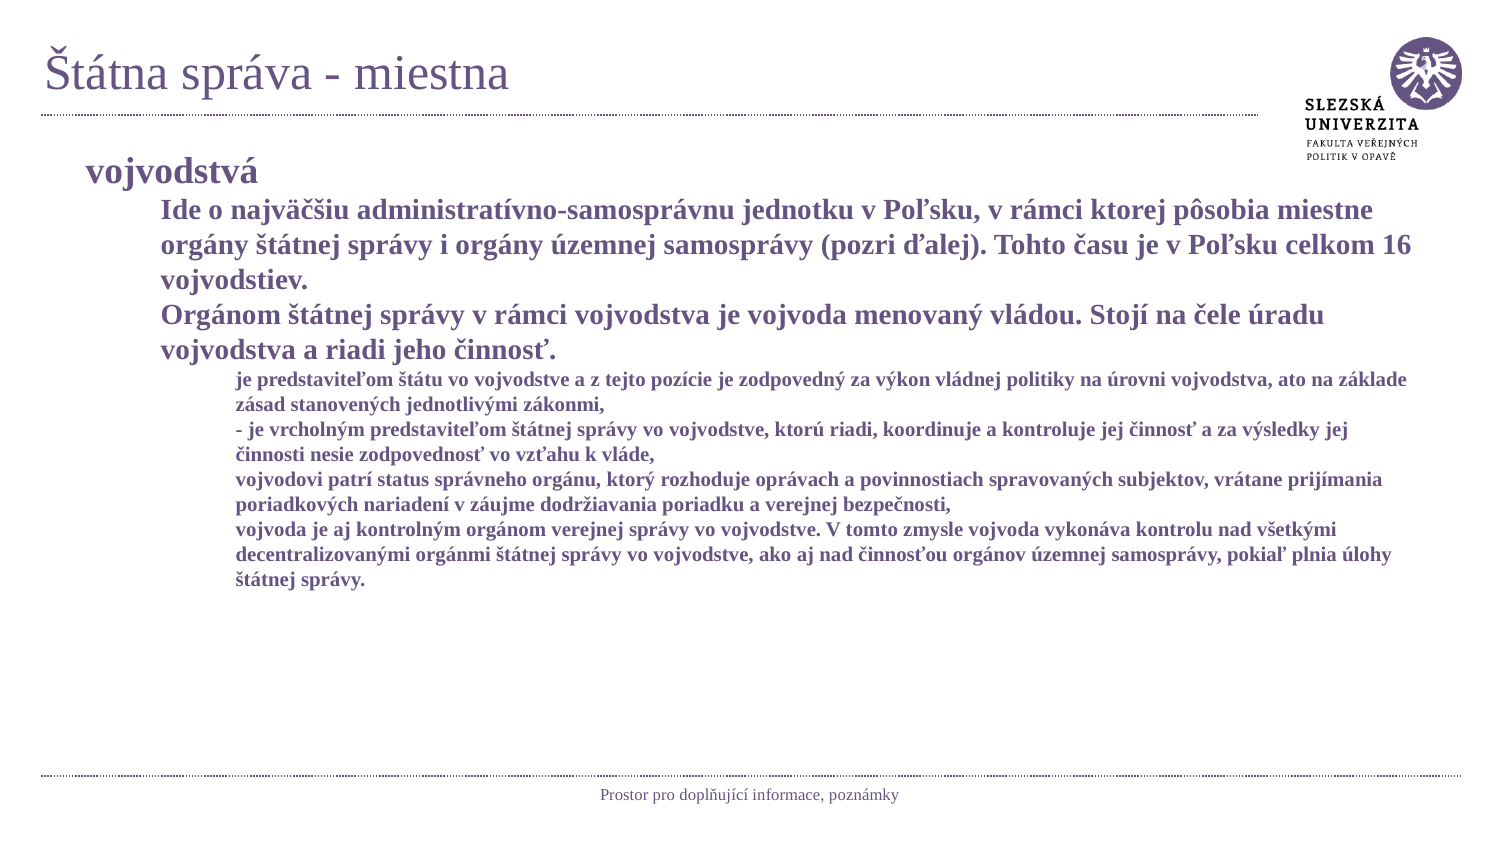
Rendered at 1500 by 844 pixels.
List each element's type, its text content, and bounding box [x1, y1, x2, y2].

title Štátna správa - miestna [29, 32, 668, 116]
text_box Prostor pro doplňující informace, poznámky [442, 776, 1058, 811]
picture [1305, 37, 1462, 160]
list vojvodstvá Ide o najväčšiu administratívno-samosprávnu jednotku v Poľsku, v rámci ktorej pôsobia miestne orgány štátnej správy i orgány územnej samosprávy (pozri ďalej). Tohto času je v Poľsku celkom 16 vojvodstiev. Orgánom štátnej správy v rámci vojvodstva je vojvoda menovaný vládou. Stojí na čele úradu vojvodstva a riadi jeho činnosť. je predstaviteľom štátu vo vojvodstve a z tejto pozície je zodpovedný za výkon vládnej politiky na úrovni vojvodstva, ato na základe zásad stanovených jednotlivými zákonmi, - je vrcholným predstaviteľom štátnej správy vo vojvodstve, ktorú riadi, koordinuje a kontroluje jej činnosť a za výsledky jej činnosti nesie zodpovednosť vo vzťahu k vláde, vojvodovi patrí status správneho orgánu, ktorý rozhoduje oprávach a povinnostiach spravovaných subjektov, vrátane prijímania poriadkových nariadení v záujme dodržiavania poriadku a verejnej bezpečnosti, vojvoda je aj kontrolným orgánom verejnej správy vo vojvodstve. V tomto zmysle vojvoda vykonáva kontrolu nad všetkými decentralizovanými orgánmi štátnej správy vo vojvodstve, ako aj nad činnosťou orgánov územnej samosprávy, pokiaľ plnia úlohy štátnej správy. [70, 138, 1430, 647]
